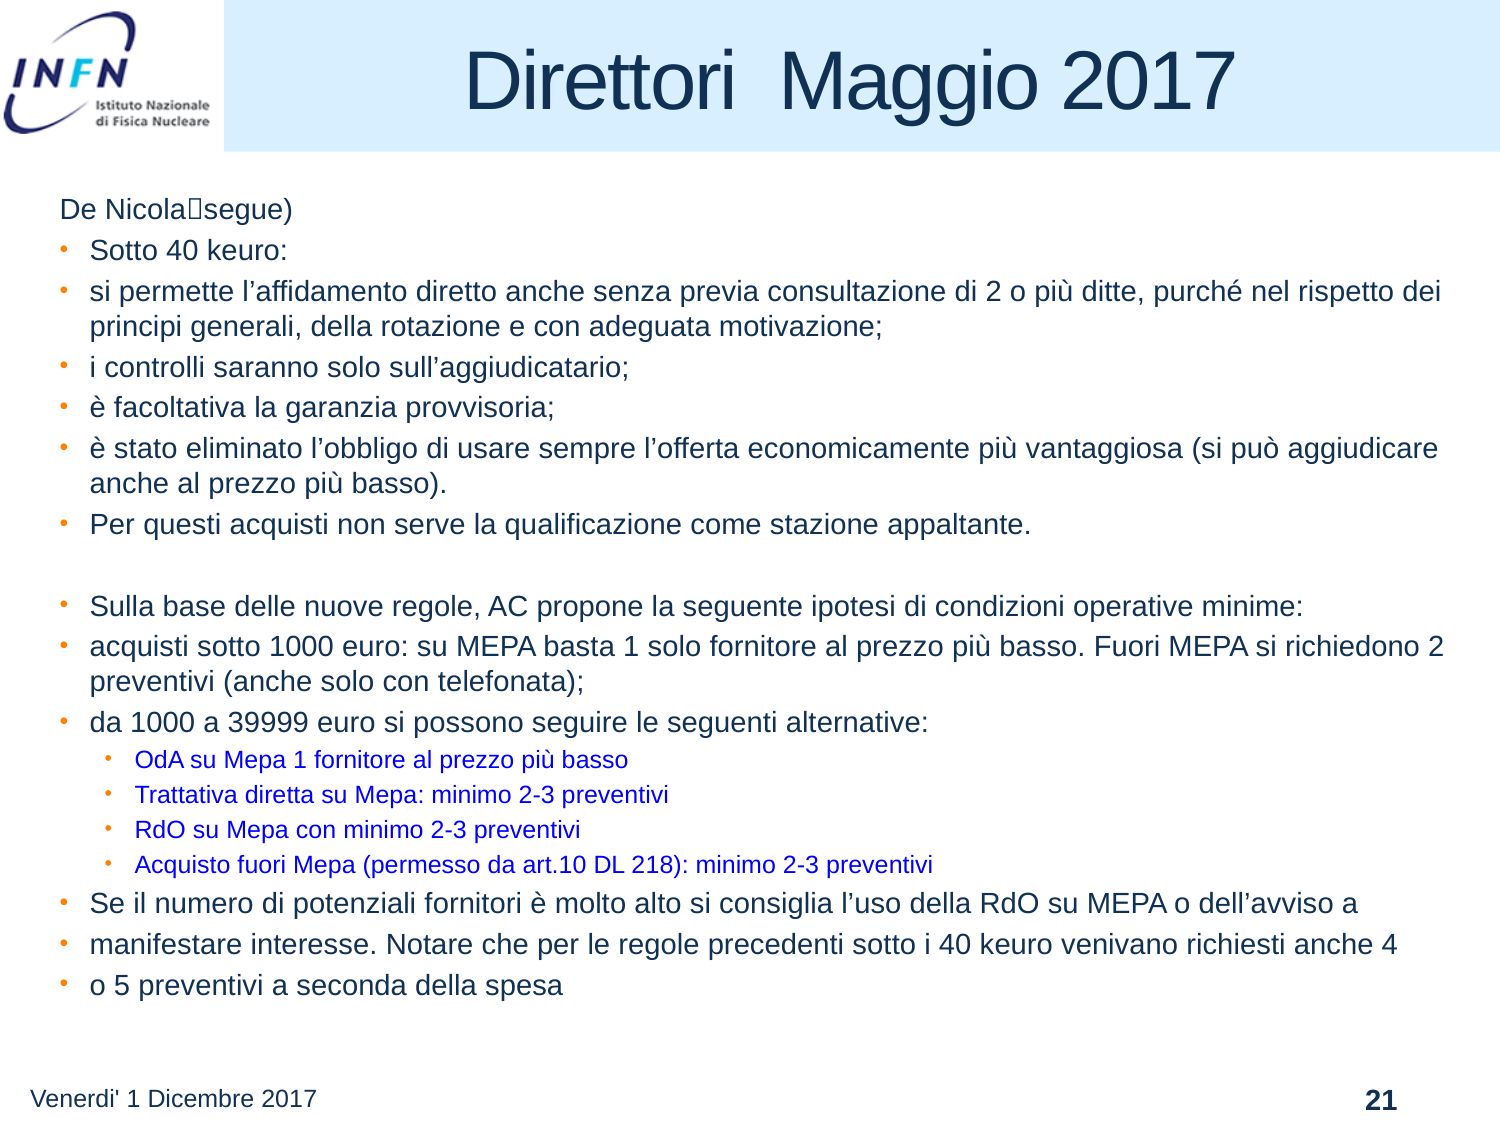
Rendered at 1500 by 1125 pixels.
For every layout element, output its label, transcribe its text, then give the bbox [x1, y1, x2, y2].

title Direttori Maggio 2017 [223, 0, 1500, 152]
picture [0, 0, 215, 149]
slide_number Venerdi' 1 Dicembre 2017 [15, 1071, 396, 1125]
slide_number 21 [1350, 1072, 1500, 1125]
list De Nicolasegue) Sotto 40 keuro: si permette l’affidamento diretto anche senza previa consultazione di 2 o più ditte, purché nel rispetto dei principi generali, della rotazione e con adeguata motivazione; i controlli saranno solo sull’aggiudicatario; è facoltativa la garanzia provvisoria; è stato eliminato l’obbligo di usare sempre l’offerta economicamente più vantaggiosa (si può aggiudicare anche al prezzo più basso). Per questi acquisti non serve la qualificazione come stazione appaltante. Sulla base delle nuove regole, AC propone la seguente ipotesi di condizioni operative minime: acquisti sotto 1000 euro: su MEPA basta 1 solo fornitore al prezzo più basso. Fuori MEPA si richiedono 2 preventivi (anche solo con telefonata); da 1000 a 39999 euro si possono seguire le seguenti alternative: OdA su Mepa 1 fornitore al prezzo più basso Trattativa diretta su Mepa: minimo 2-3 preventivi RdO su Mepa con minimo 2-3 preventivi Acquisto fuori Mepa (permesso da art.10 DL 218): minimo 2-3 preventivi Se il numero di potenziali fornitori è molto alto si consiglia l’uso della RdO su MEPA o dell’avviso a manifestare interesse. Notare che per le regole precedenti sotto i 40 keuro venivano richiesti anche 4 o 5 preventivi a seconda della spesa [44, 176, 1469, 1072]
